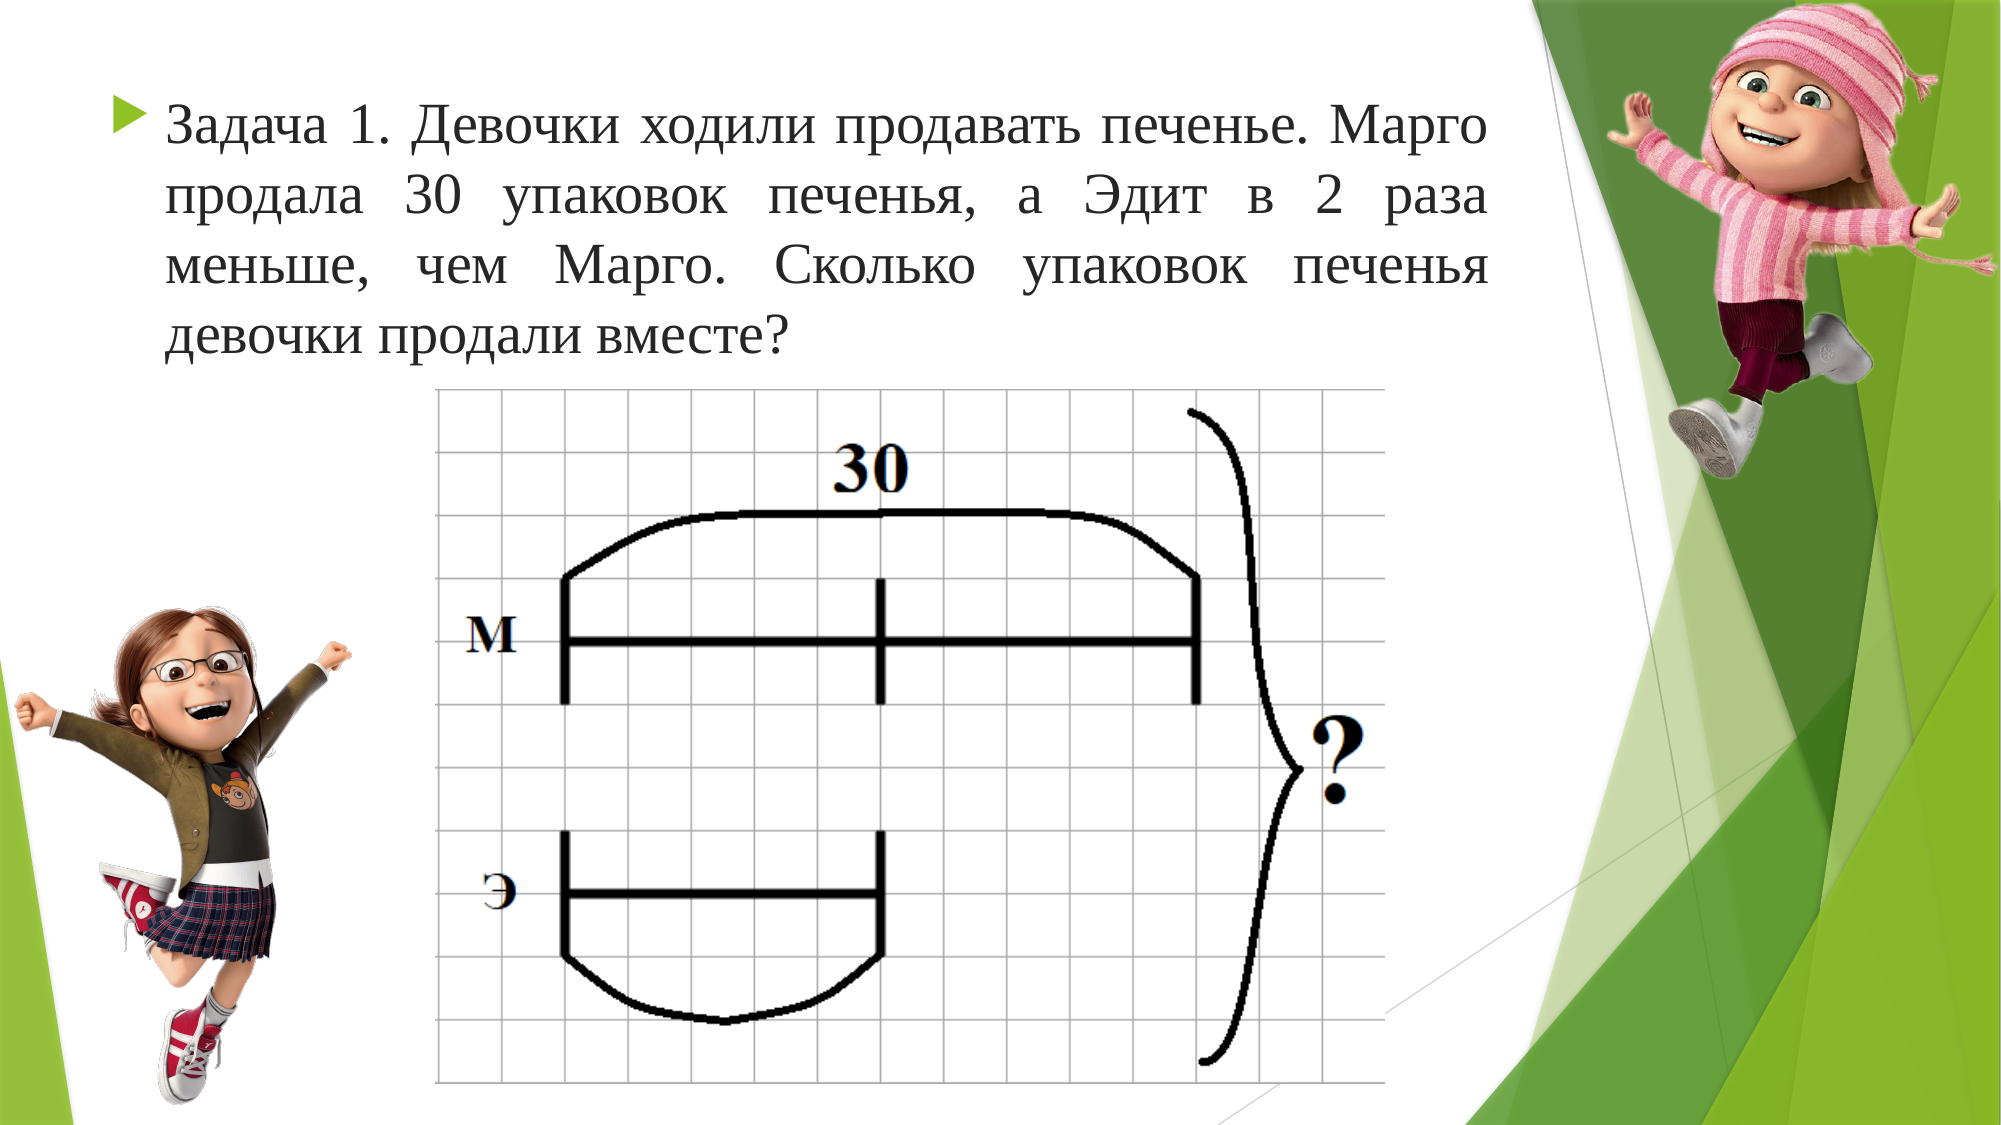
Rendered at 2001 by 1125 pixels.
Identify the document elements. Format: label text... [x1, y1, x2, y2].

list Задача 1. Девочки ходили продавать печенье. Марго продала 30 упаковок печенья, а Эдит в 2 раза меньше, чем Марго. Сколько упаковок печенья девочки продали вместе? [94, 77, 1505, 715]
picture [13, 605, 353, 1105]
picture [1603, 0, 2000, 482]
picture [434, 388, 1386, 1085]
